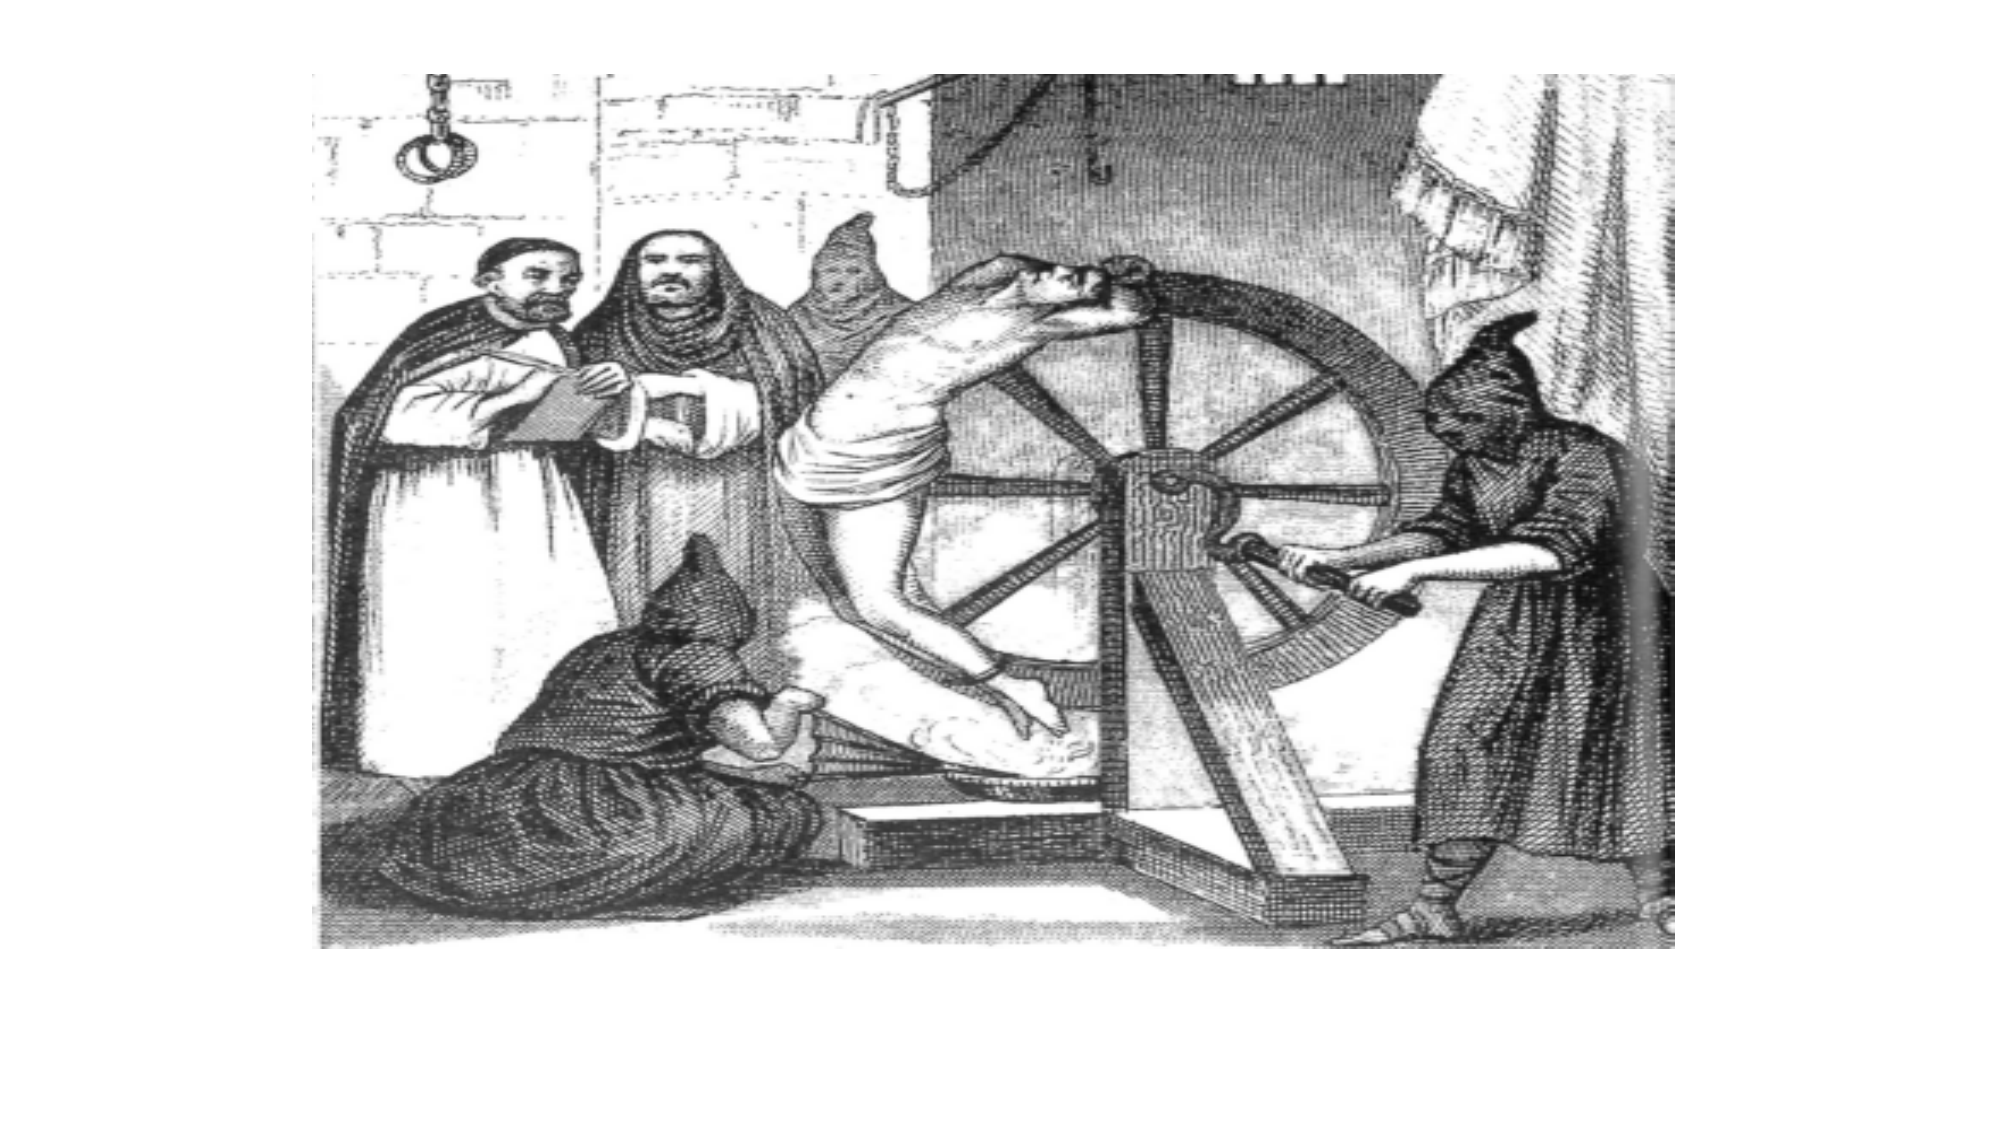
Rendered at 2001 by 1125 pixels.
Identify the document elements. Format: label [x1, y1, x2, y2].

picture [312, 74, 1675, 949]
